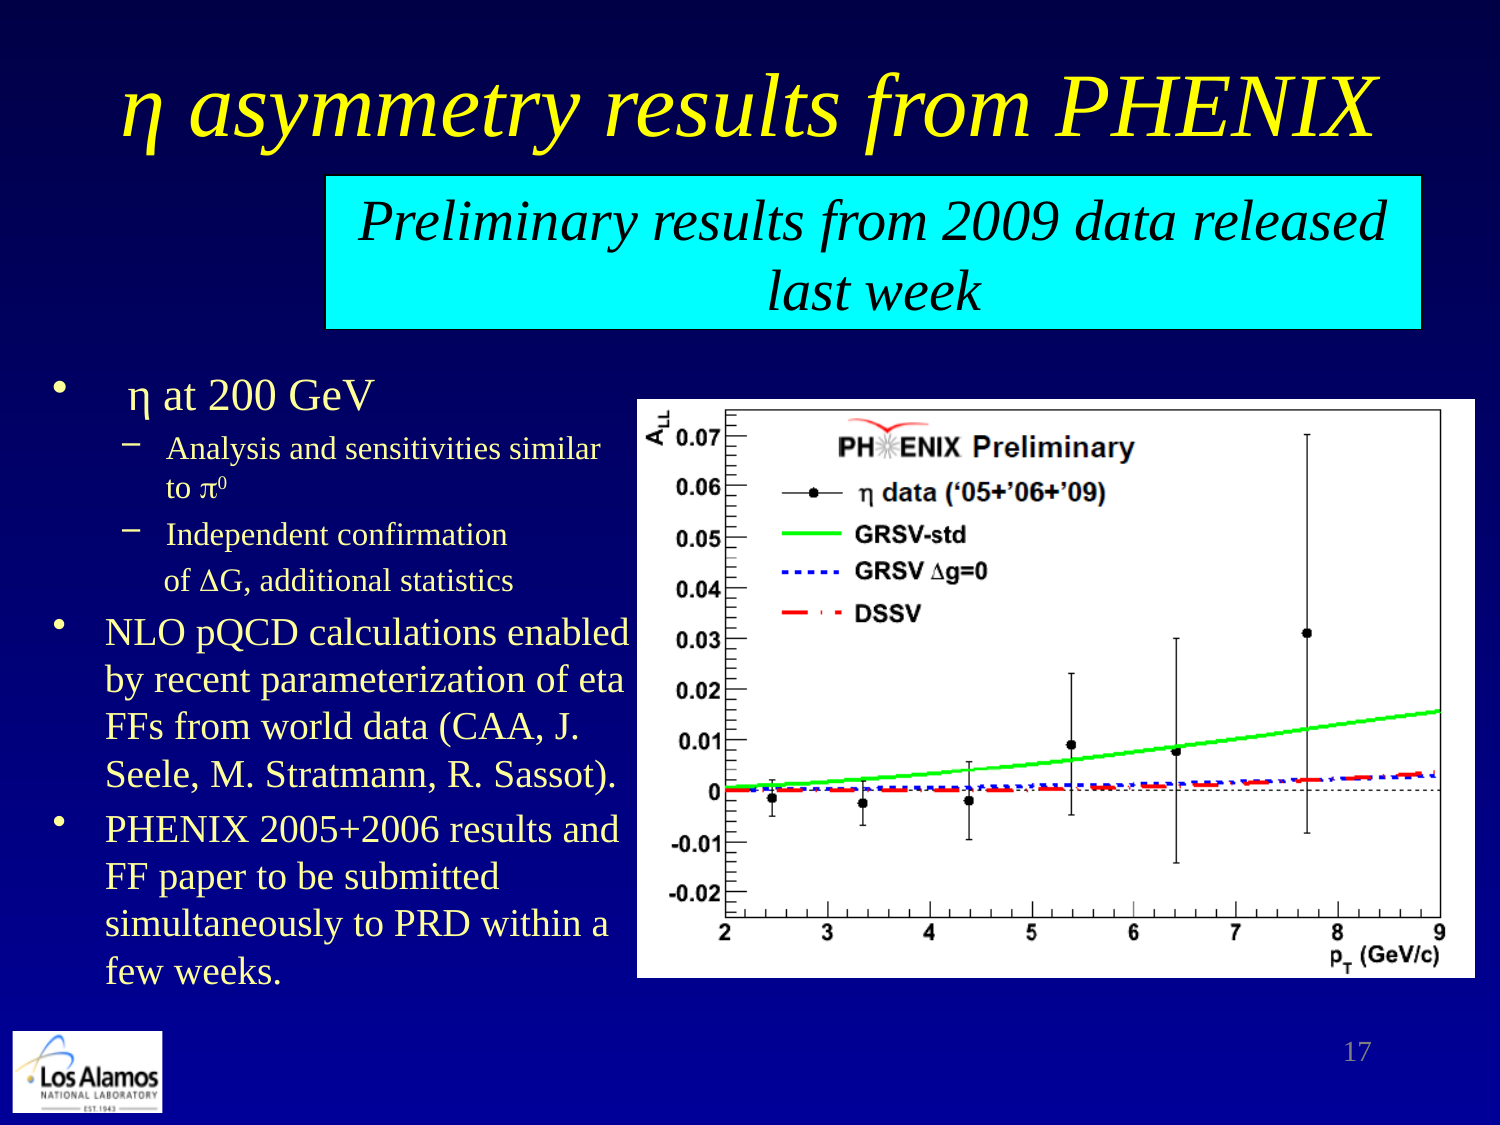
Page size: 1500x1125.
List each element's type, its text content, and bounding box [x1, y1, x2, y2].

slide_number 17 [1074, 1024, 1388, 1101]
text_box Preliminary results from 2009 data released last week [324, 174, 1422, 330]
list η at 200 GeV Analysis and sensitivities similar to 0 Independent confirmation of G, additional statistics NLO pQCD calculations enabled by recent parameterization of eta FFs from world data (CAA, J. Seele, M. Stratmann, R. Sassot). PHENIX 2005+2006 results and FF paper to be submitted simultaneously to PRD within a few weeks. [37, 262, 651, 1001]
picture [637, 399, 1476, 978]
title η asymmetry results from PHENIX [37, 37, 1463, 163]
